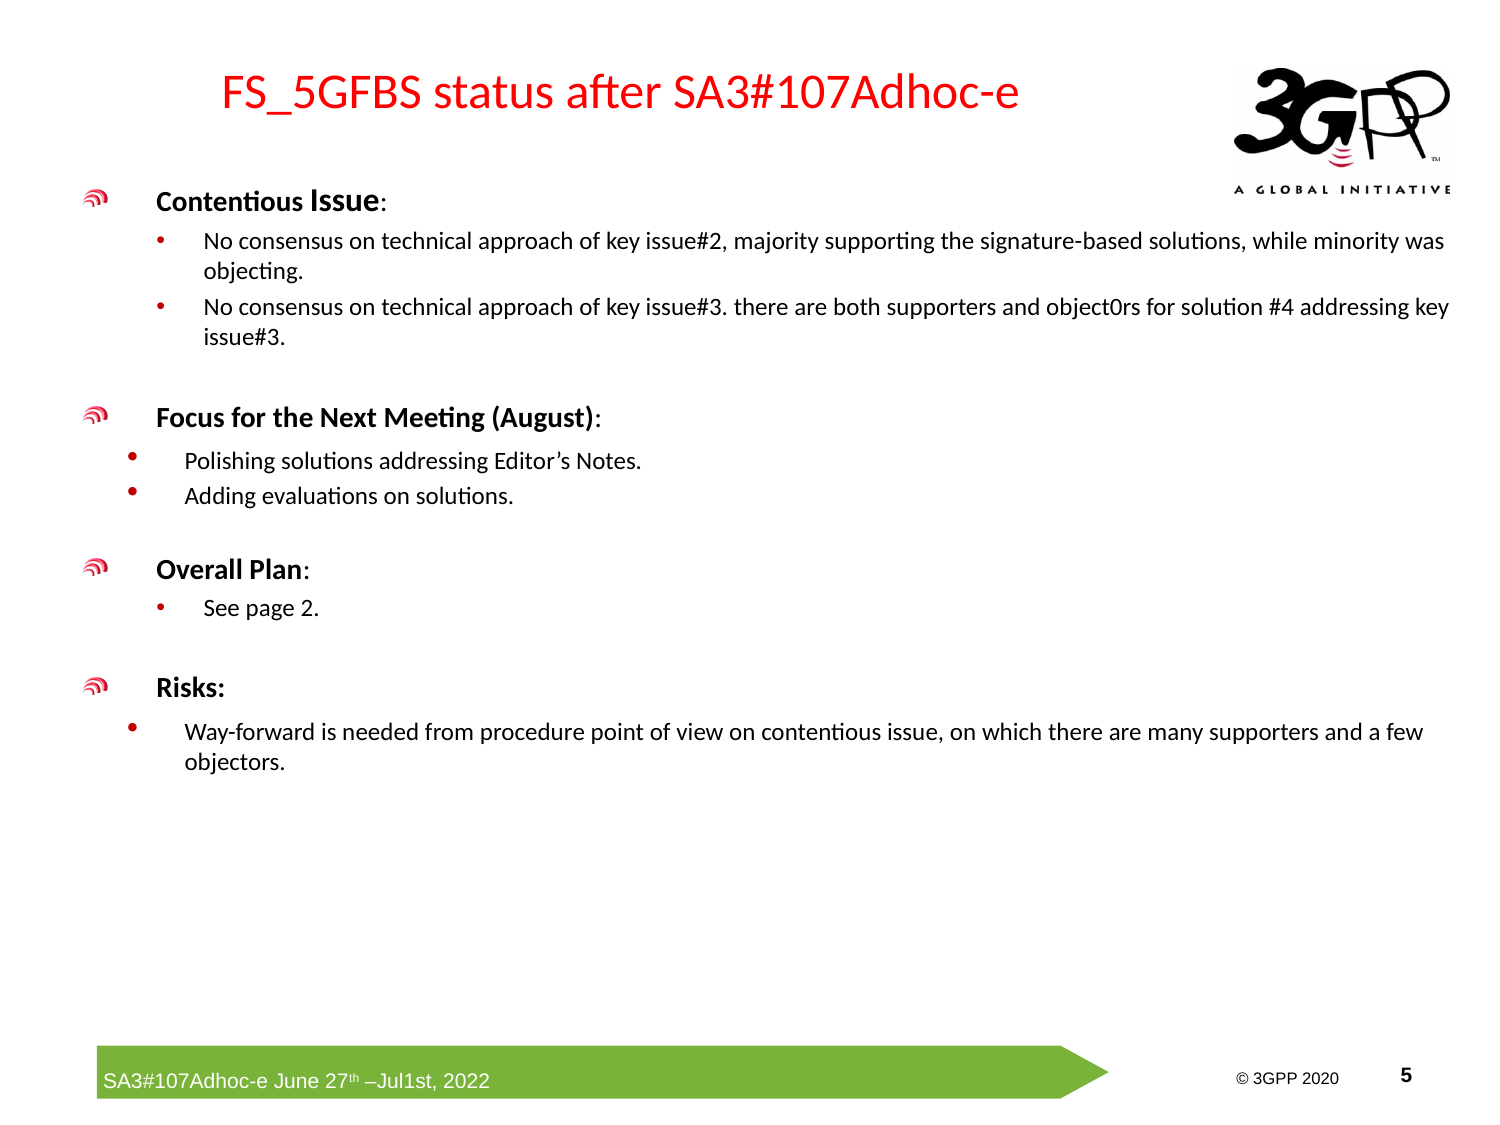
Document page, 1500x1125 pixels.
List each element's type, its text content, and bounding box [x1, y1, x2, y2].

picture [1234, 68, 1450, 171]
picture [81, 557, 102, 578]
title FS_5GFBS status after SA3#107Adhoc-e [66, 0, 1187, 191]
picture [81, 676, 102, 697]
picture [81, 191, 102, 209]
picture [81, 405, 102, 426]
list Contentious Issue: No consensus on technical approach of key issue#2, majority supporting the signature-based solutions, while minority was objecting. No consensus on technical approach of key issue#3. there are both supporters and object0rs for solution #4 addressing key issue#3. Focus for the Next Meeting (August): Polishing solutions addressing Editor’s Notes. Adding evaluations on solutions. Overall Plan: See page 2. Risks: Way-forward is needed from procedure point of view on contentious issue, on which there are many supporters and a few objectors. [66, 171, 1470, 1016]
